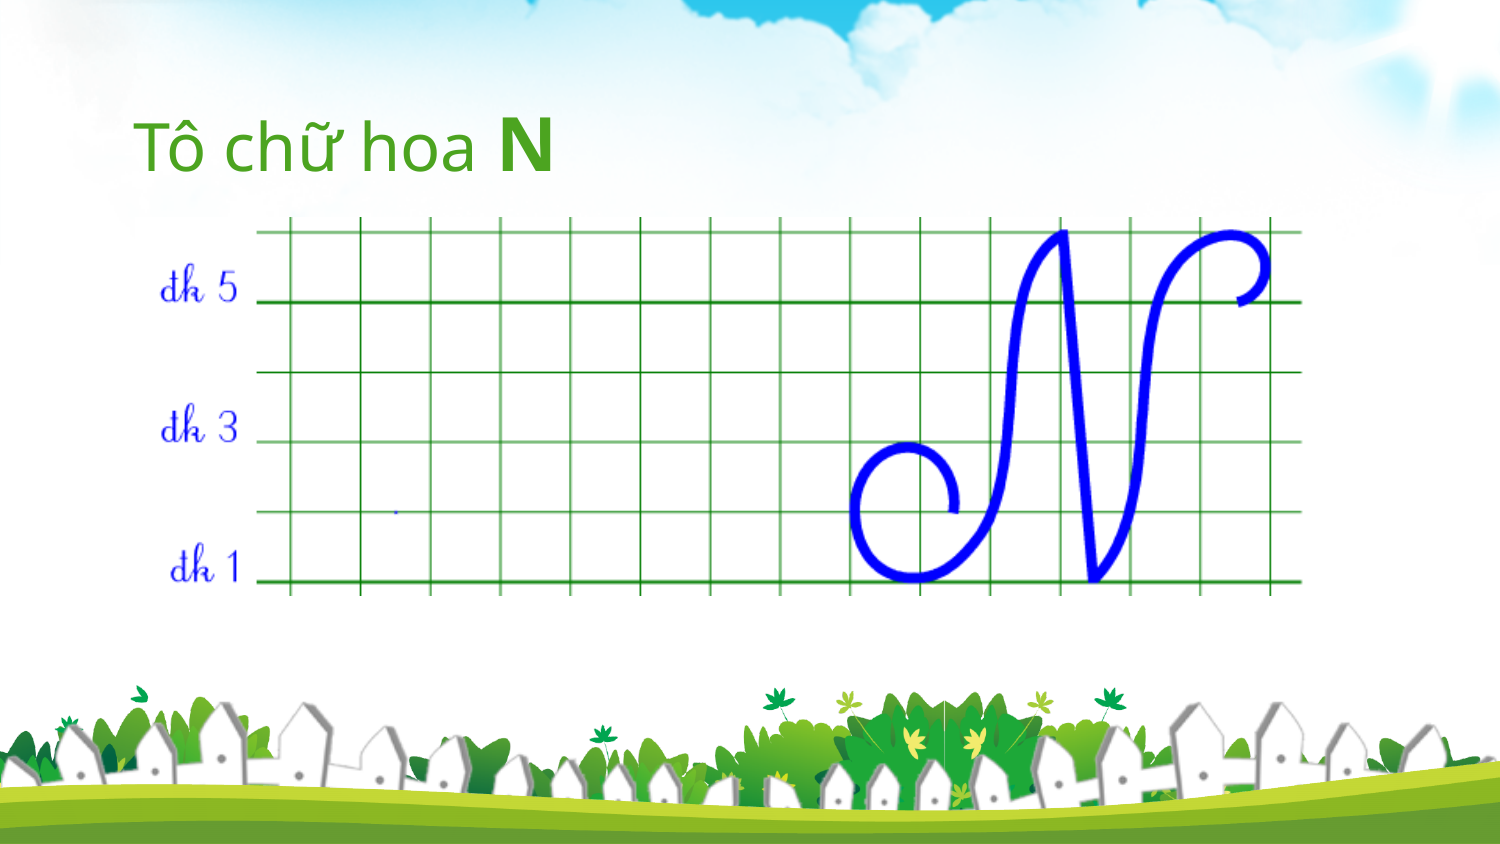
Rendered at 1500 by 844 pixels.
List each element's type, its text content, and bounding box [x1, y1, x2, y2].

picture [0, 654, 1500, 844]
text_box Tô chữ hoa N [118, 88, 573, 194]
picture [0, 0, 1500, 596]
